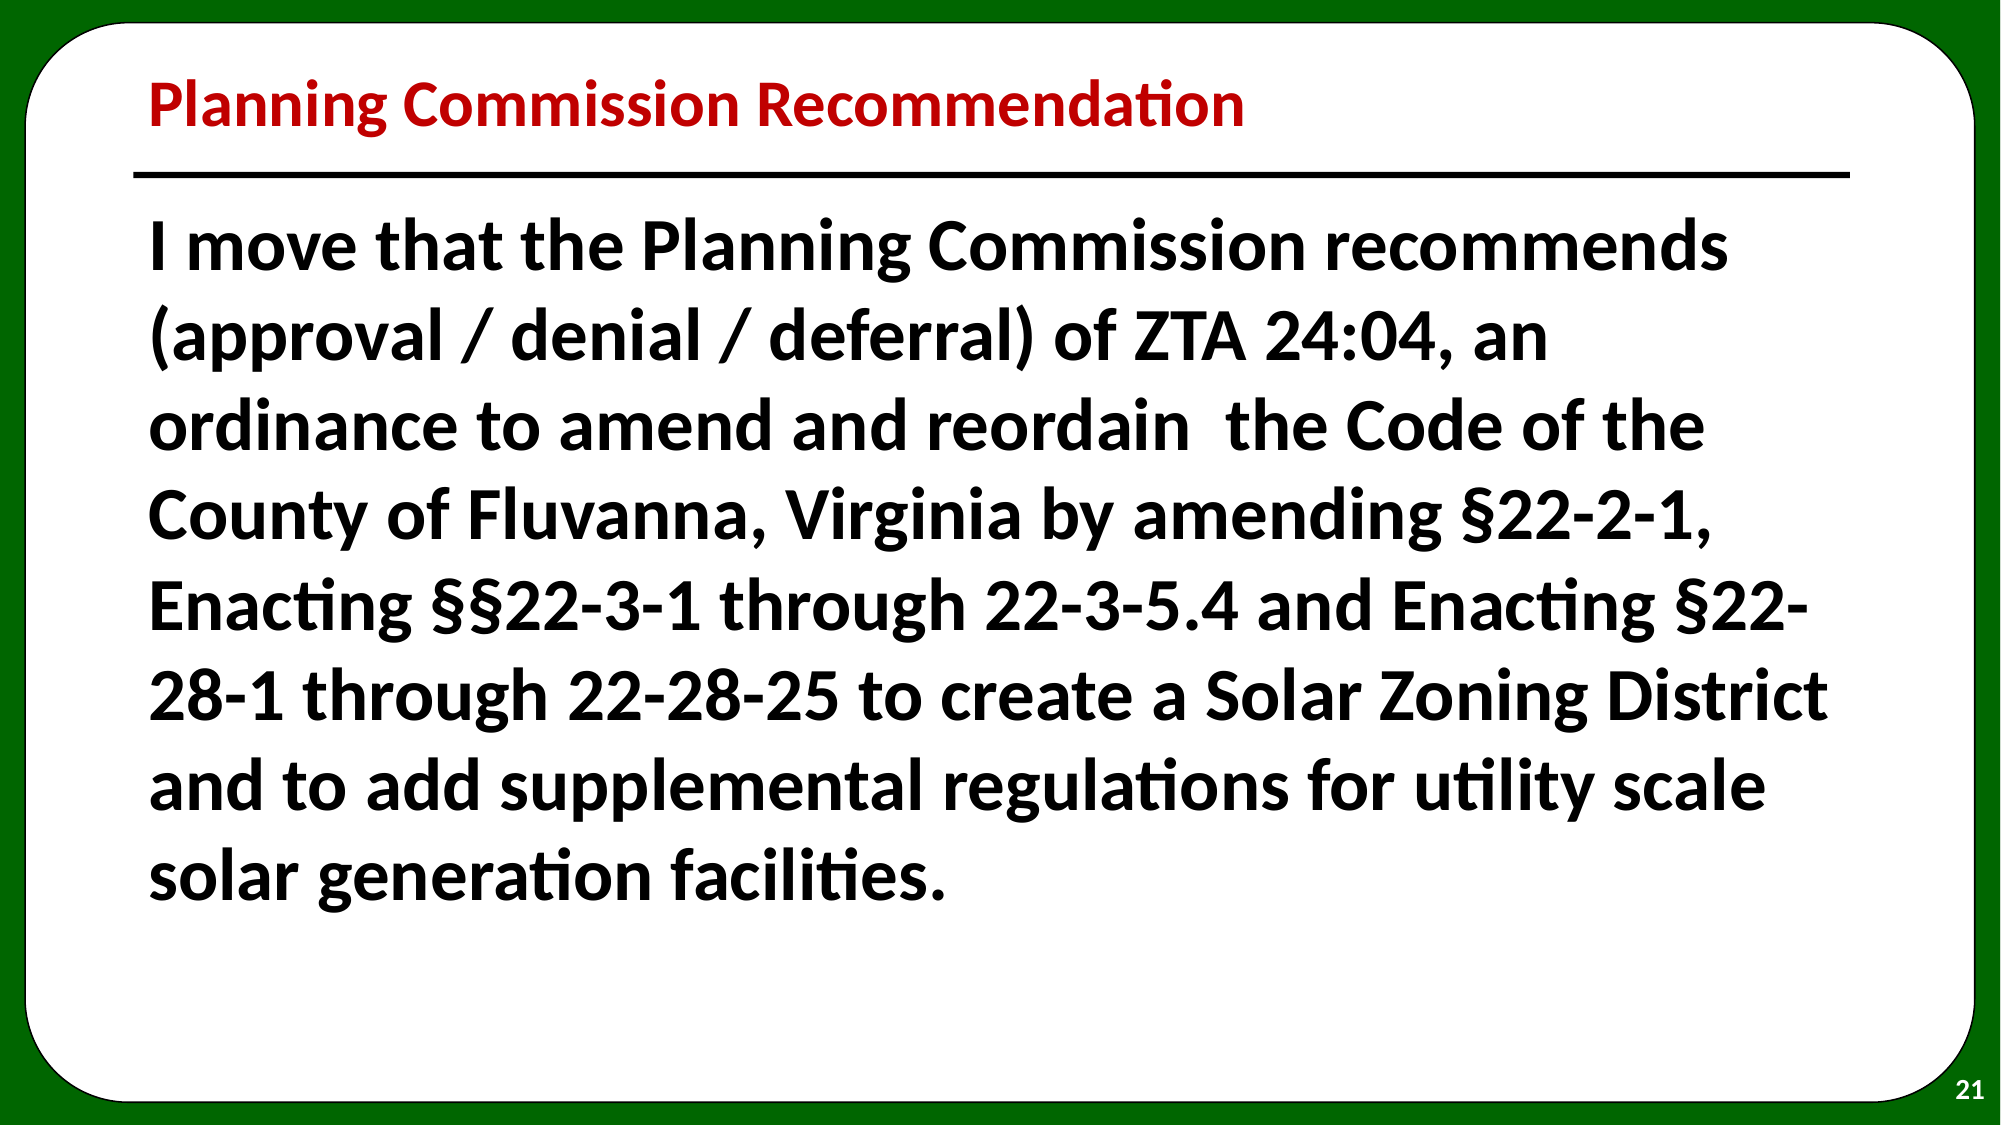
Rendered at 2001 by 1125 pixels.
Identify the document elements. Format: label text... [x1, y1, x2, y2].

list I move that the Planning Commission recommends (approval / denial / deferral) of ZTA 24:04, an ordinance to amend and reordain the Code of the County of Fluvanna, Virginia by amending §22-2-1, Enacting §§22-3-1 through 22-3-5.4 and Enacting §22-28-1 through 22-28-25 to create a Solar Zoning District and to add supplemental regulations for utility scale solar generation facilities. [133, 187, 1850, 1063]
title Planning Commission Recommendation [133, 37, 1850, 163]
slide_number 21 [1850, 1062, 2000, 1113]
